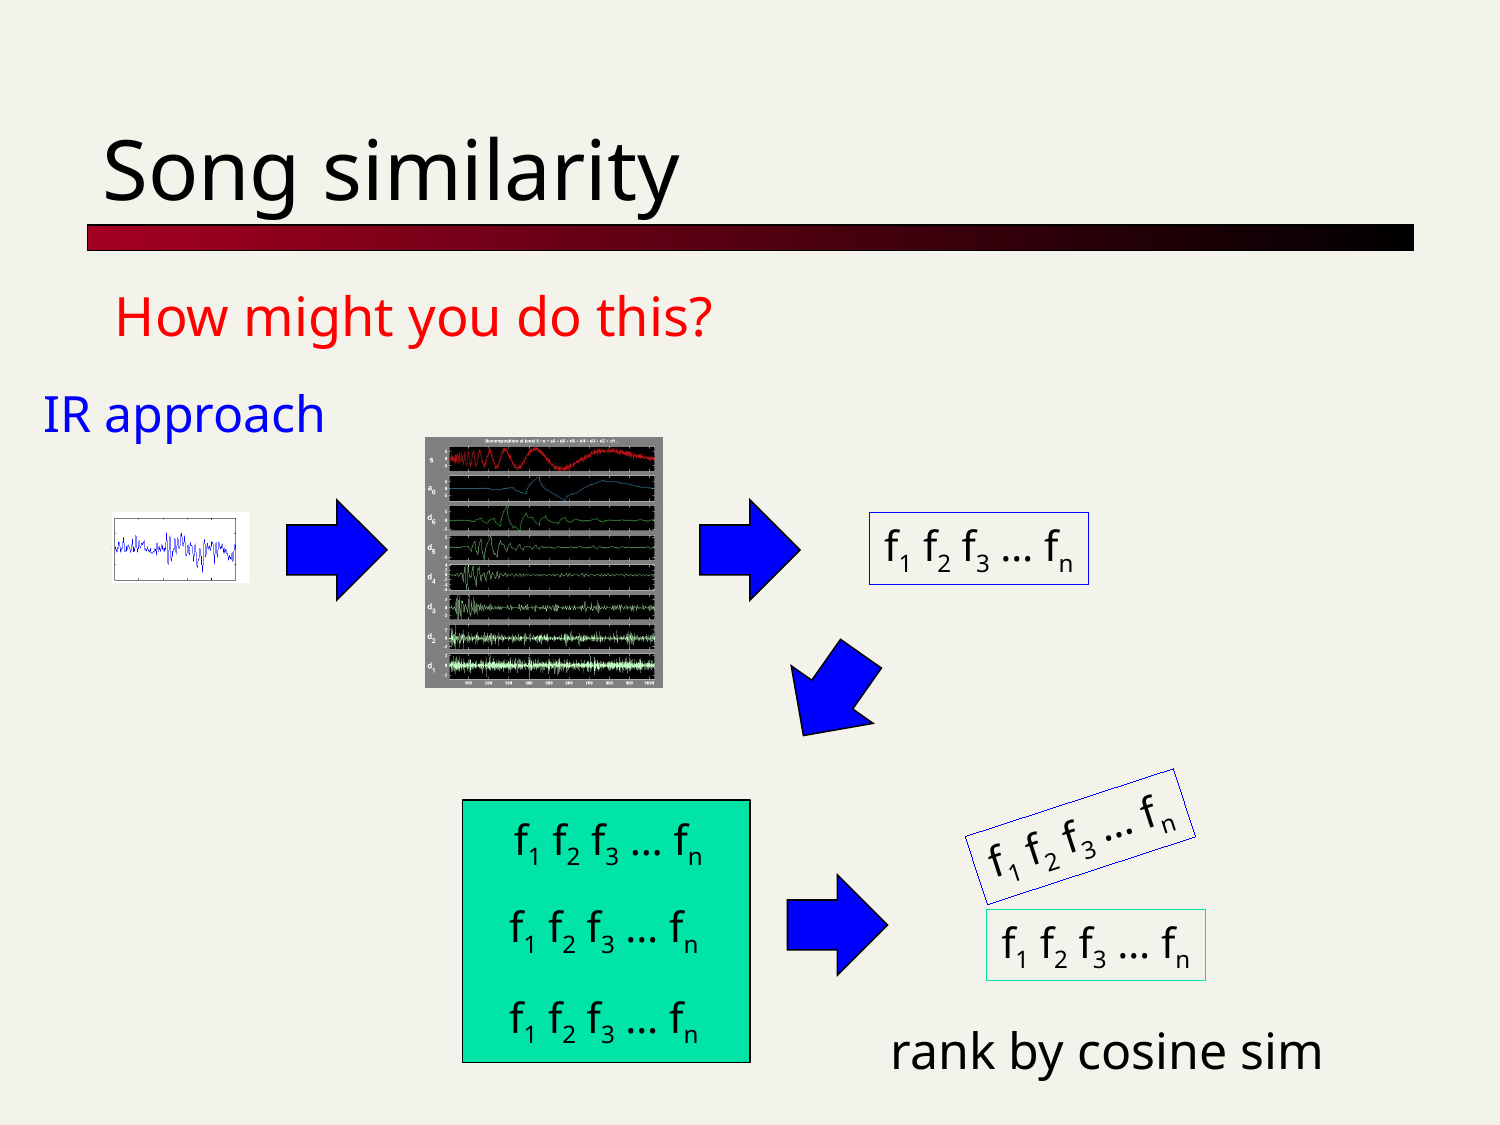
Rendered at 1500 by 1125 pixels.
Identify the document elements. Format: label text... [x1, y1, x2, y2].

list How might you do this? [99, 274, 1376, 1076]
title Song similarity [87, 62, 1413, 226]
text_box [24, 374, 1353, 1089]
